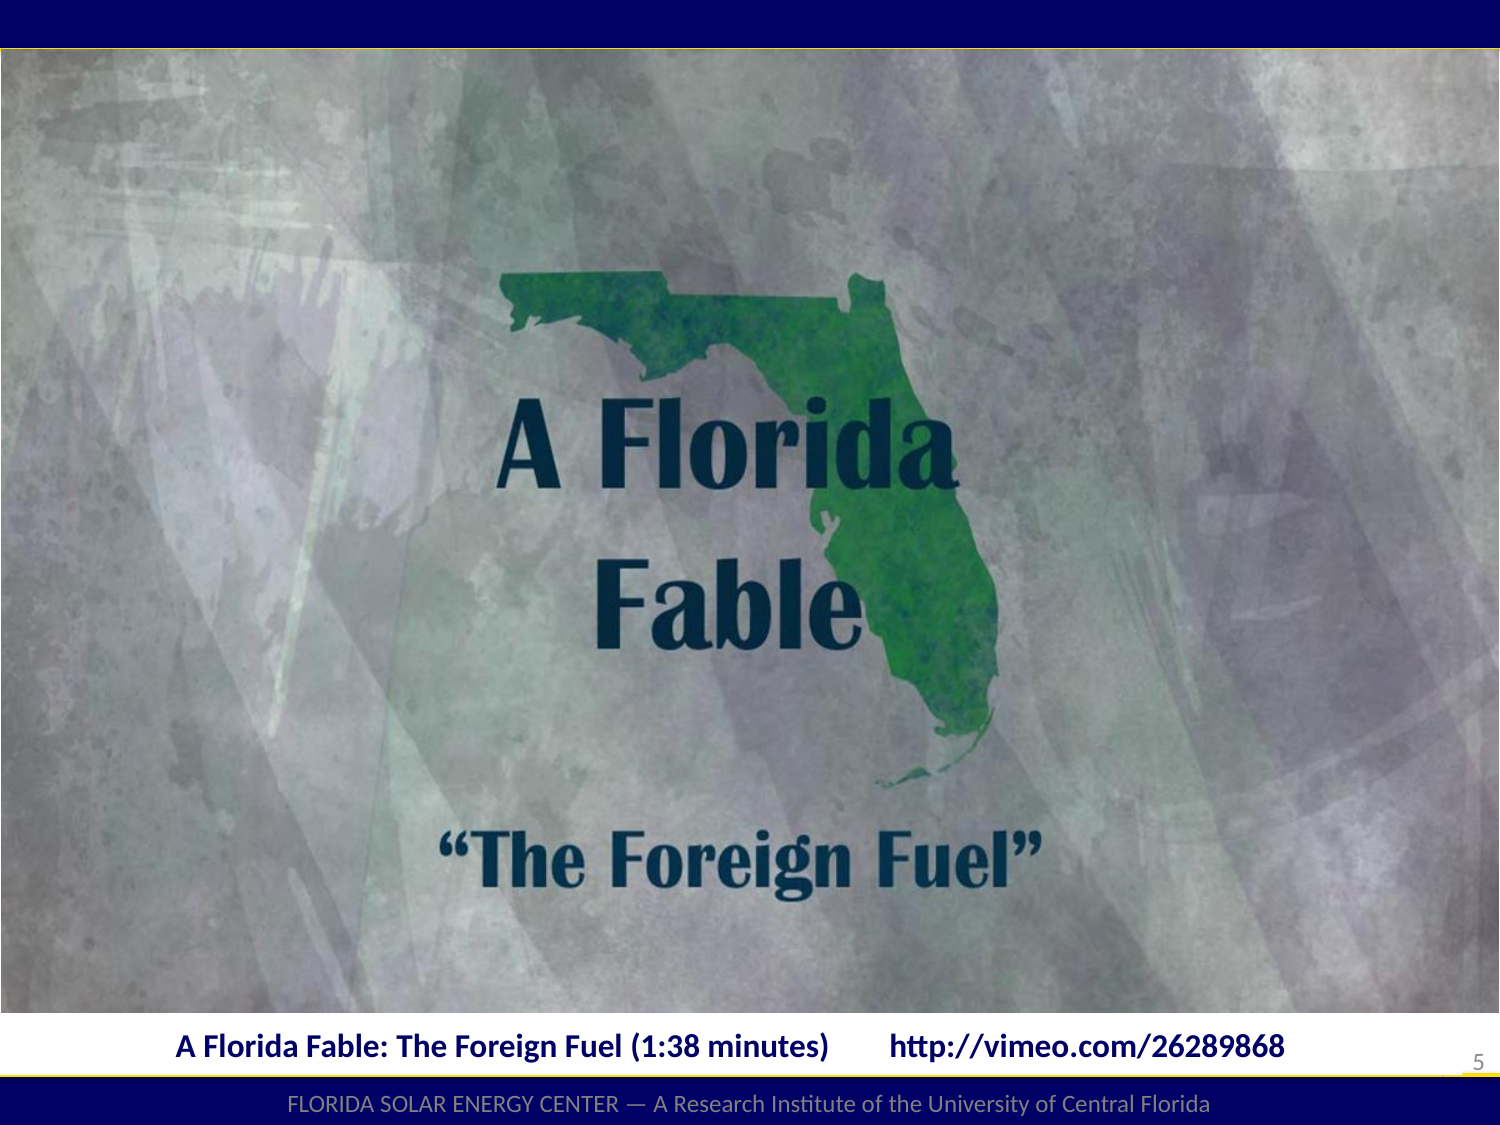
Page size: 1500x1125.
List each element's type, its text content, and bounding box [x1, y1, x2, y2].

title A Florida Fable: The Foreign Fuel (1:38 minutes) http://vimeo.com/26289868 [0, 1021, 1463, 1076]
slide_number 5 [1149, 1030, 1500, 1091]
picture [0, 49, 1499, 1013]
